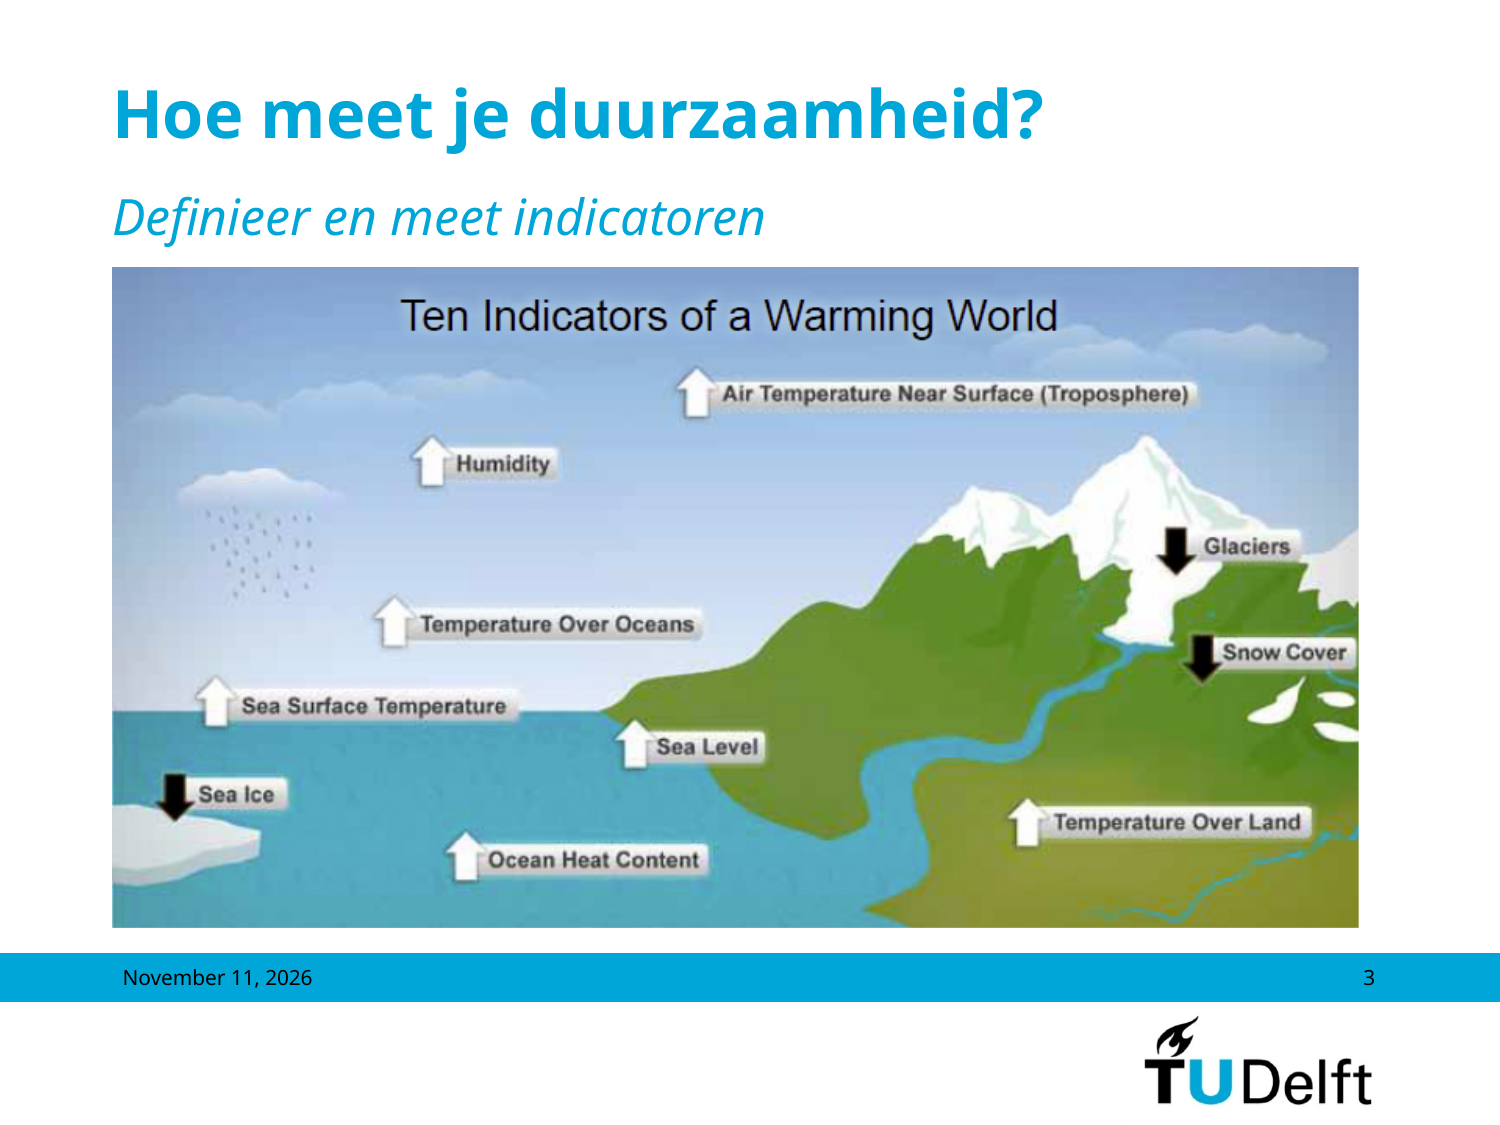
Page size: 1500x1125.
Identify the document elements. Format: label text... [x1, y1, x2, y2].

picture [111, 266, 1359, 928]
picture [1123, 1010, 1392, 1125]
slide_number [122, 957, 436, 1008]
title Hoe meet je duurzaamheid? [112, 64, 1388, 177]
slide_number 3 [1062, 957, 1375, 996]
list Definieer en meet indicatoren [112, 177, 1388, 798]
